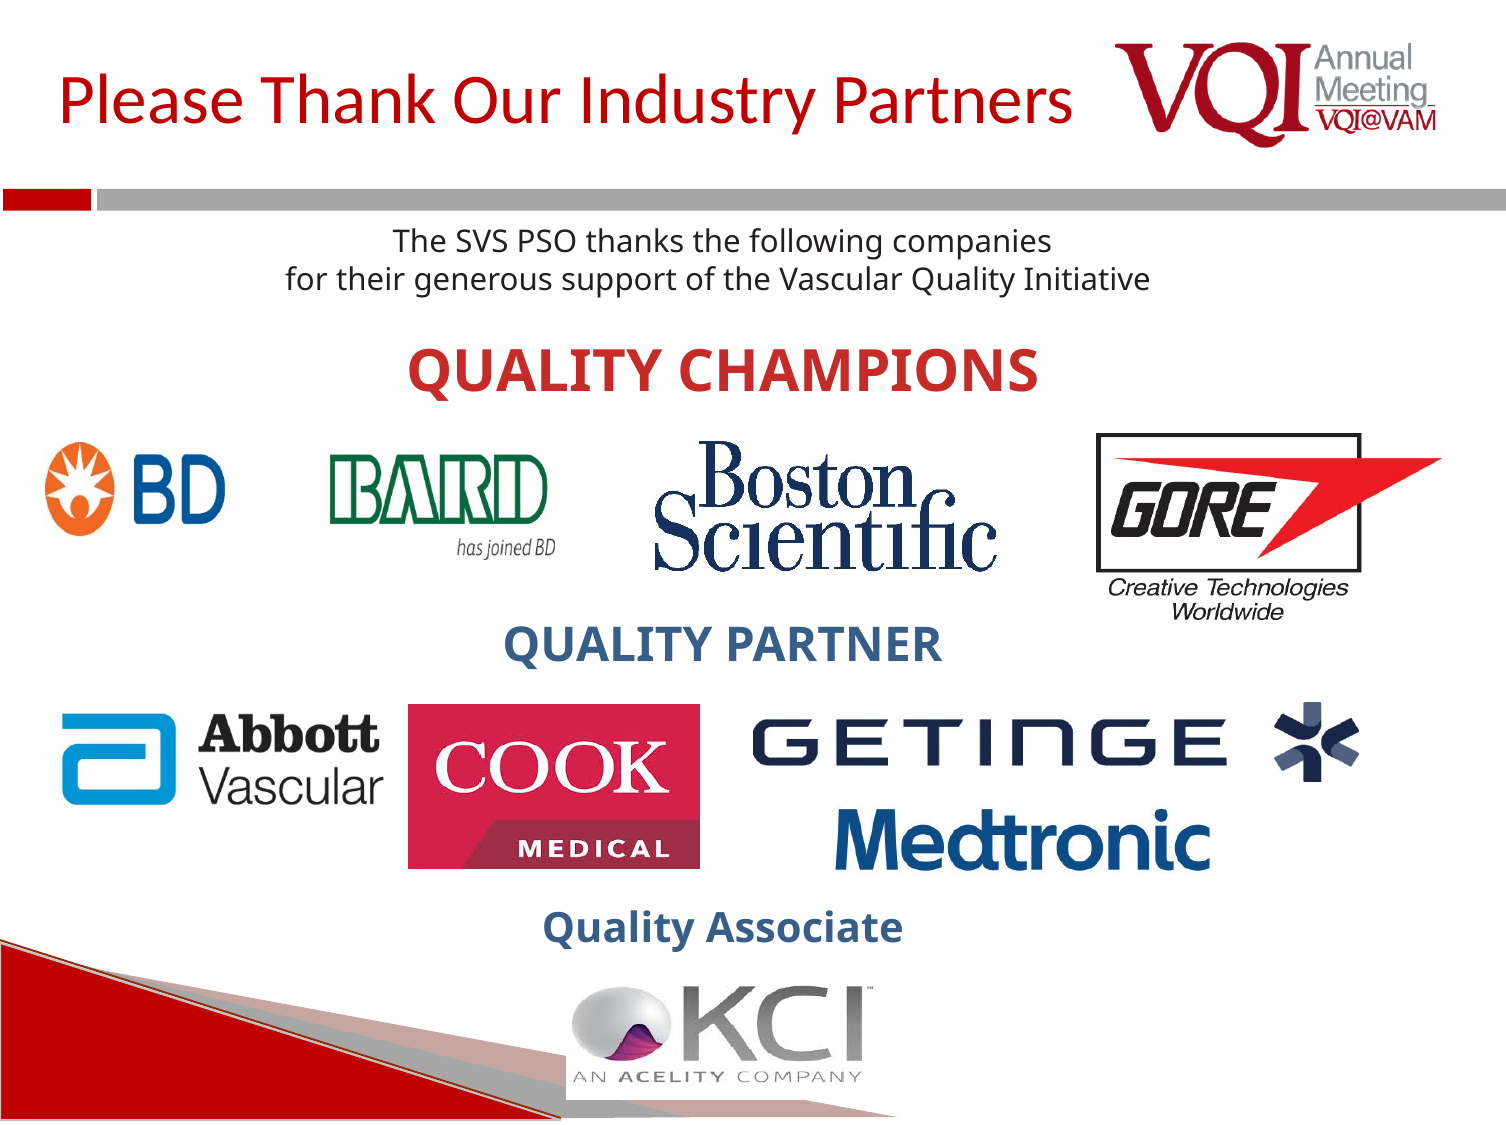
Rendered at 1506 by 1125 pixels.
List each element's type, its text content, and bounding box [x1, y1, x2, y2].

picture [44, 441, 555, 561]
text_box The SVS PSO thanks the following companies for their generous support of the Vascular Quality Initiative QUALITY CHAMPIONS QUALITY PARTNER Quality Associate [0, 213, 1476, 1125]
picture [653, 439, 998, 573]
picture [1097, 28, 1436, 162]
picture [566, 967, 880, 1100]
picture [16, 668, 700, 870]
title Please Thank Our Industry Partners [11, 1, 1097, 189]
picture [815, 784, 1224, 893]
picture [752, 701, 1359, 782]
picture [1096, 432, 1442, 620]
